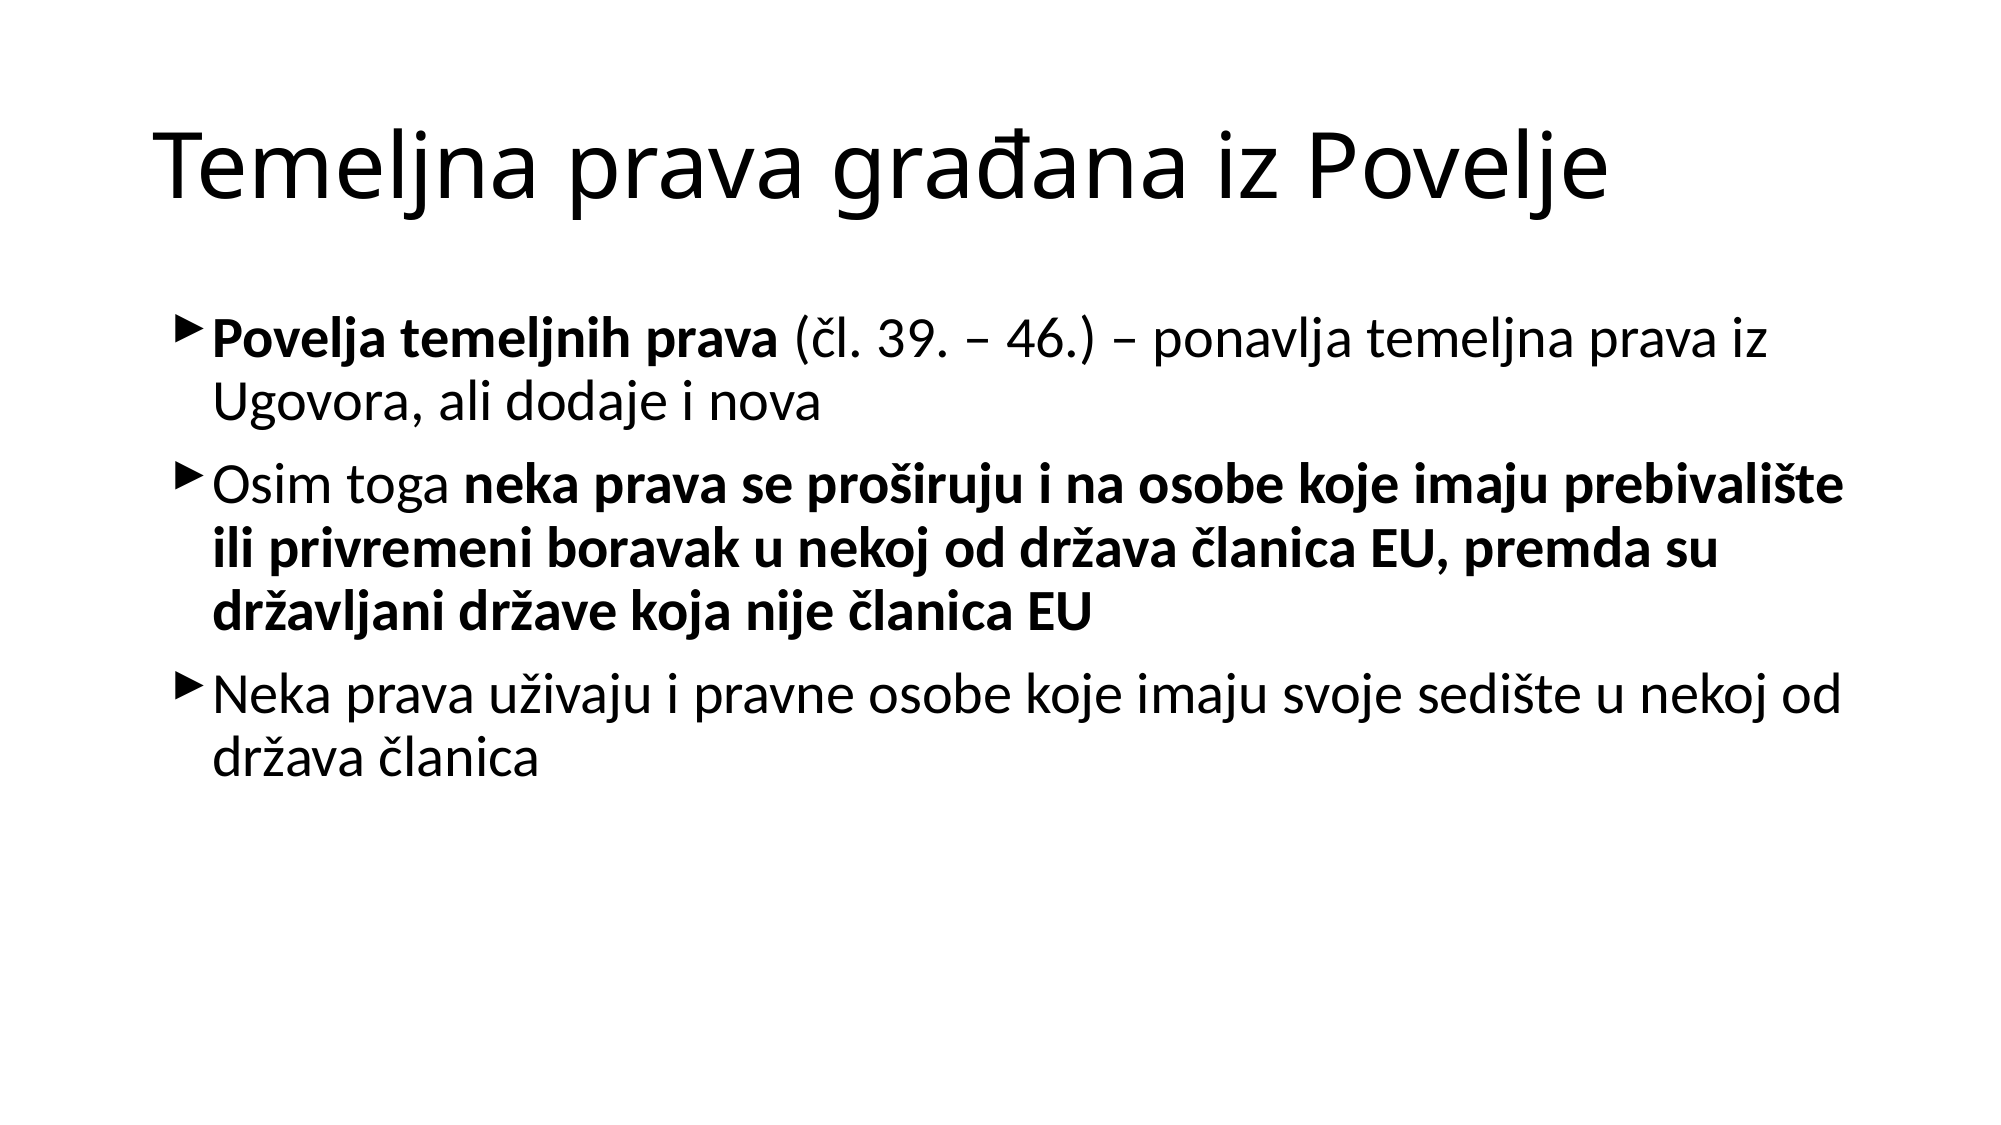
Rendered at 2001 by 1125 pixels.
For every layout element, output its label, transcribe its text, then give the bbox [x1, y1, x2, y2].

title Temeljna prava građana iz Povelje [137, 59, 1863, 278]
list Povelja temeljnih prava (čl. 39. – 46.) – ponavlja temeljna prava iz Ugovora, ali dodaje i nova Osim toga neka prava se proširuju i na osobe koje imaju prebivalište ili privremeni boravak u nekoj od država članica EU, premda su državljani države koja nije članica EU Neka prava uživaju i pravne osobe koje imaju svoje sedište u nekoj od država članica [137, 299, 1863, 1014]
